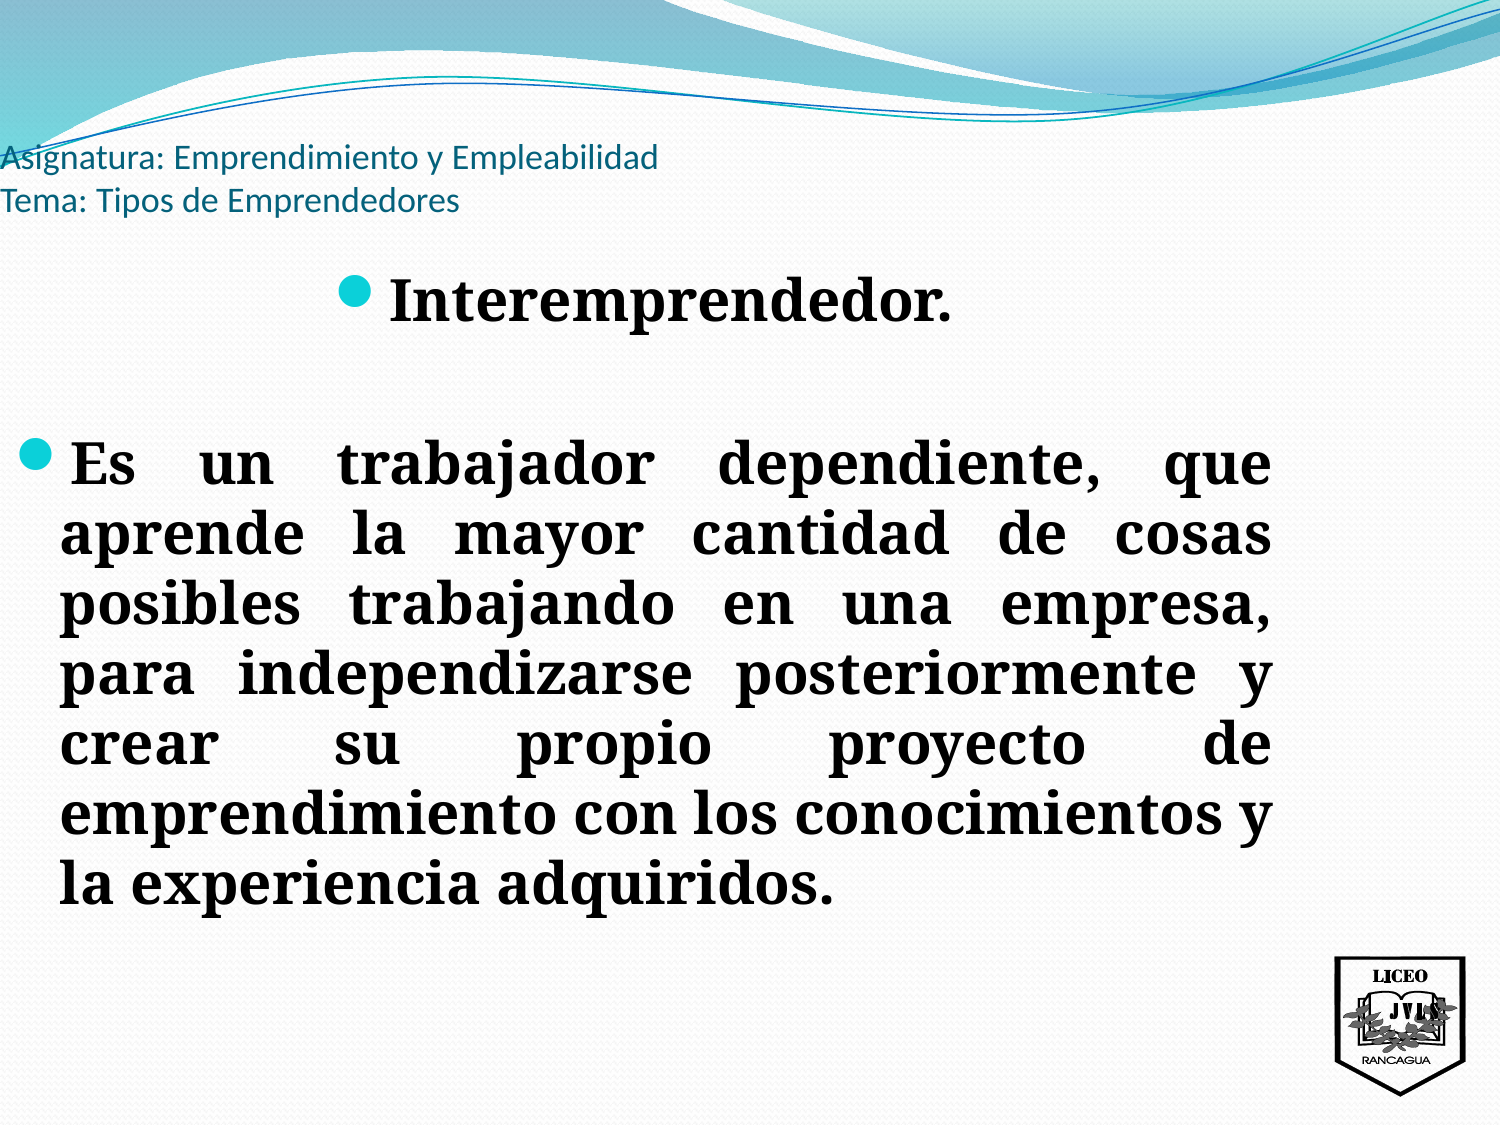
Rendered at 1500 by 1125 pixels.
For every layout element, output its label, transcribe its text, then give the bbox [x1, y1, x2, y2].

title Asignatura: Emprendimiento y Empleabilidad Tema: Tipos de Emprendedores [0, 125, 1288, 220]
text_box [1328, 951, 1472, 1101]
subtitle Interemprendedor. Es un trabajador dependiente, que aprende la mayor cantidad de cosas posibles trabajando en una empresa, para independizarse posteriormente y crear su propio proyecto de emprendimiento con los conocimientos y la experiencia adquiridos. [0, 255, 1289, 1071]
